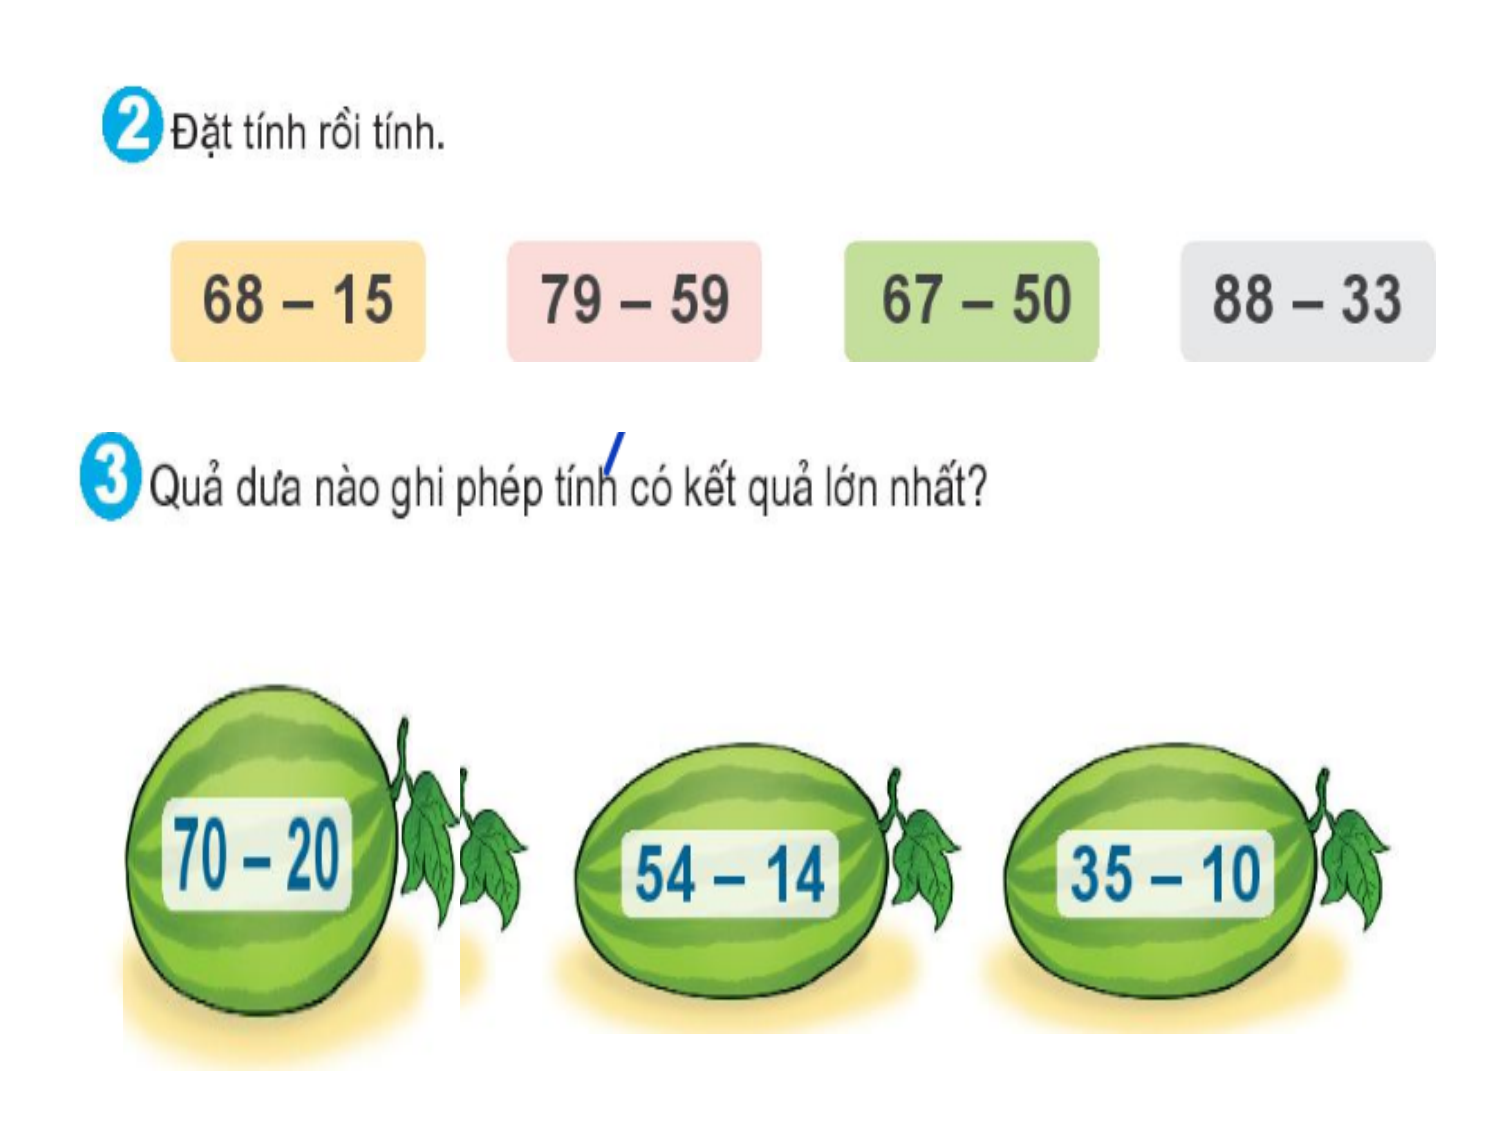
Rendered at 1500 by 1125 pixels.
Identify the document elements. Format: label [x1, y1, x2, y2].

picture [76, 77, 1436, 362]
picture [75, 432, 1399, 1071]
